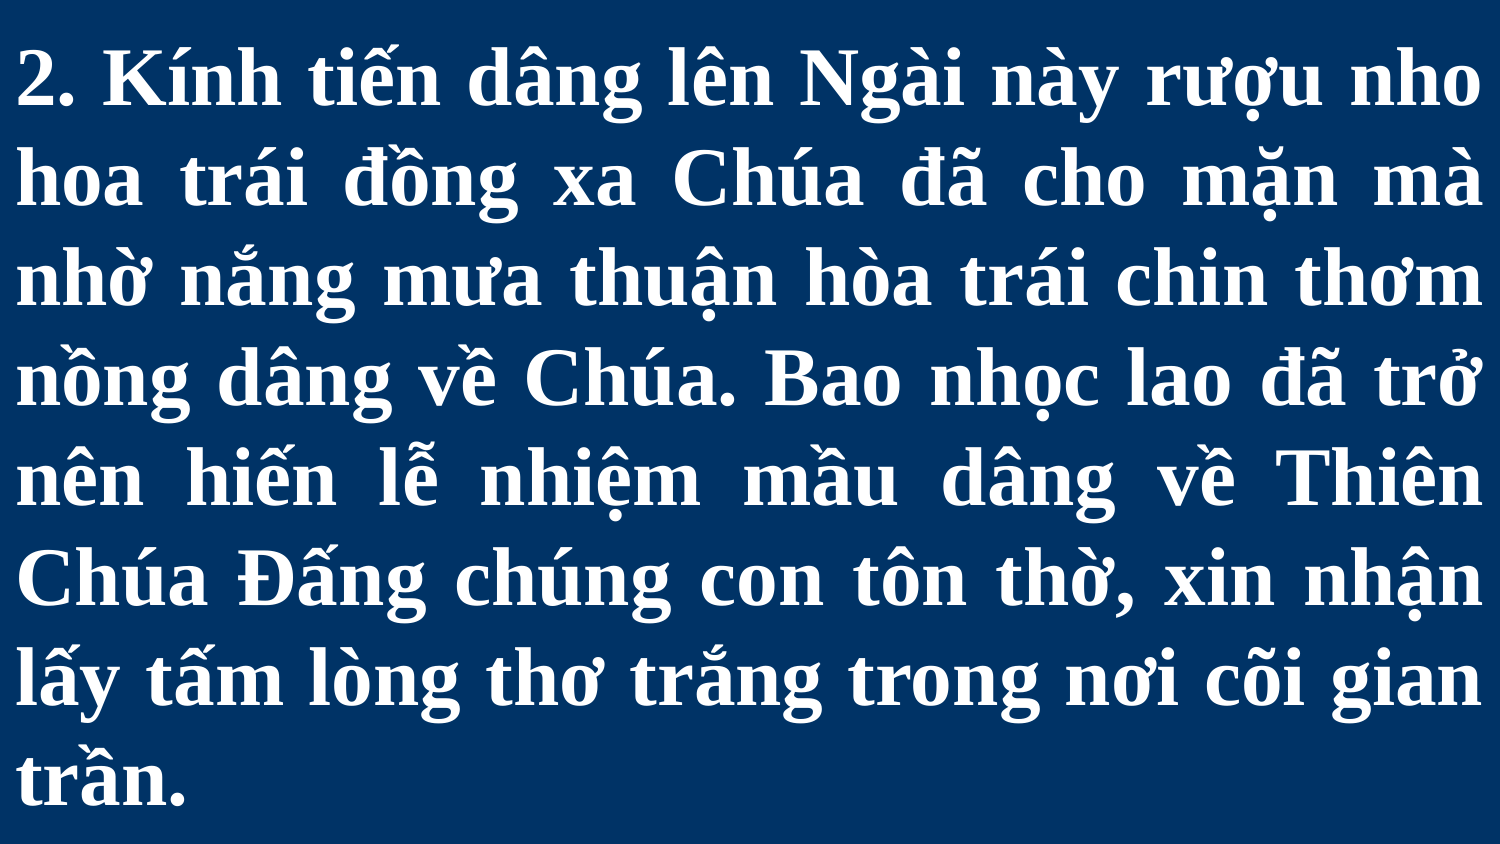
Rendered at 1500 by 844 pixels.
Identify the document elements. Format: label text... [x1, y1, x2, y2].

title 2. Kính tiến dâng lên Ngài này rượu nho hoa trái đồng xa Chúa đã cho mặn mà nhờ nắng mưa thuận hòa trái chin thơm nồng dâng về Chúa. Bao nhọc lao đã trở nên hiến lễ nhiệm mầu dâng về Thiên Chúa Đấng chúng con tôn thờ, xin nhận lấy tấm lòng thơ trắng trong nơi cõi gian trần. [0, 0, 1500, 844]
